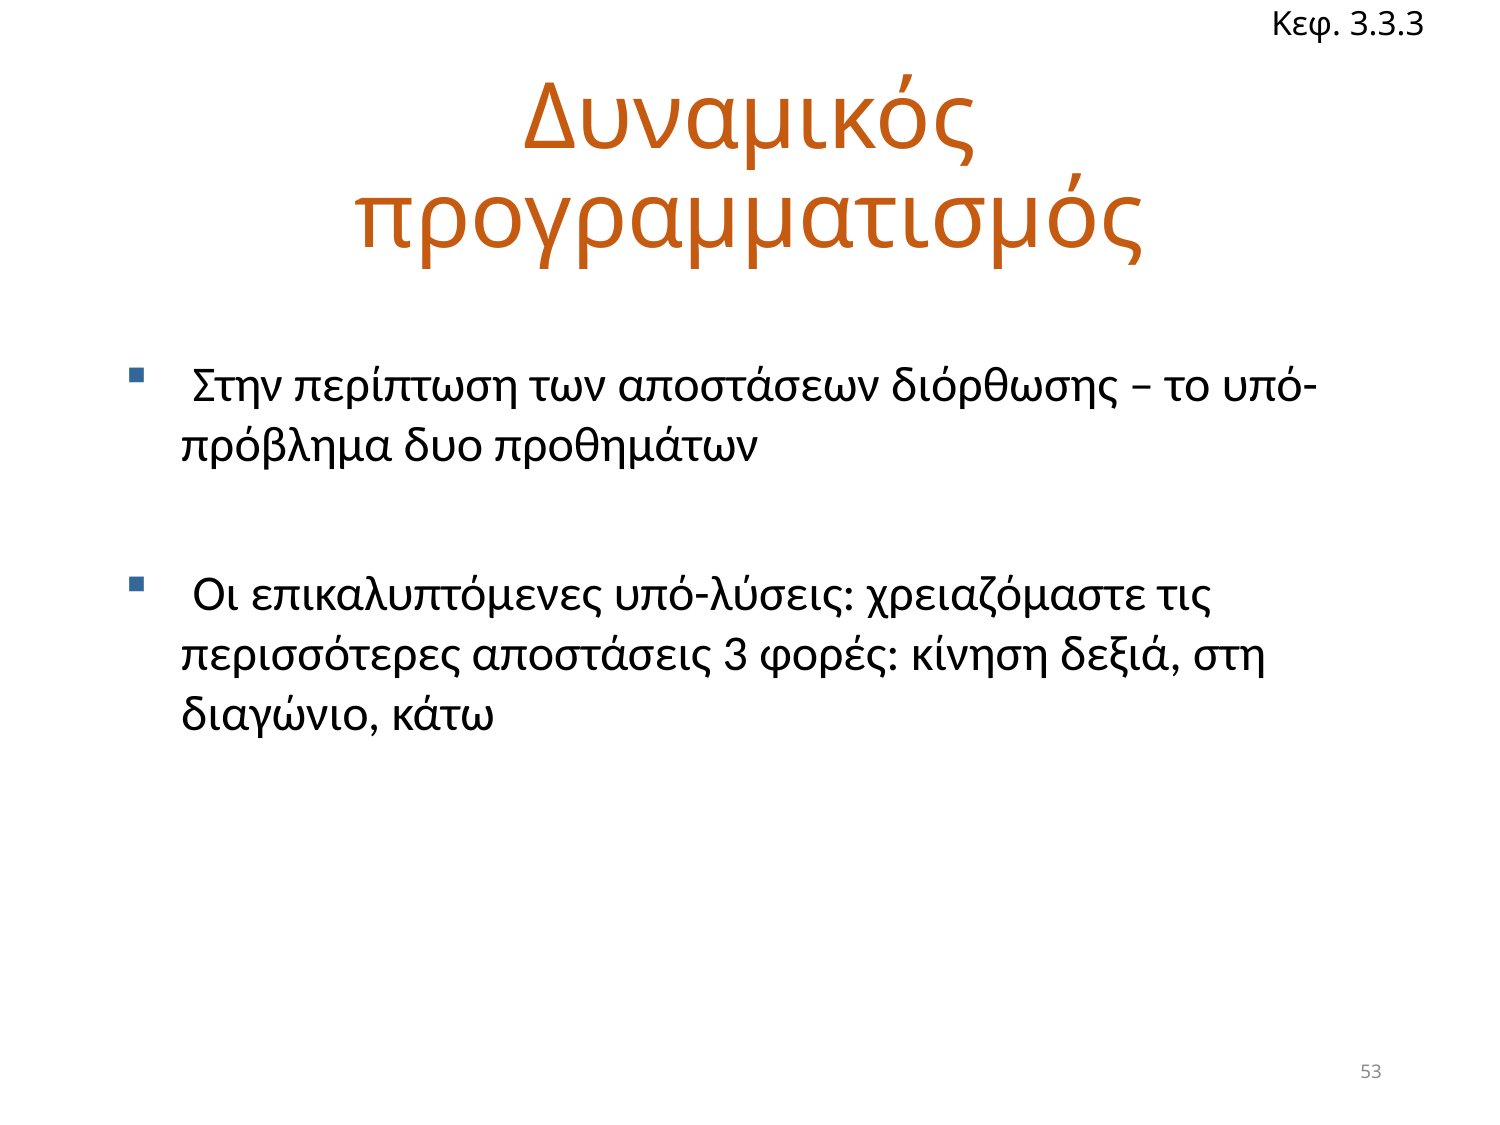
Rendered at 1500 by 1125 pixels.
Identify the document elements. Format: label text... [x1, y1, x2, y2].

slide_number 53 [1059, 1043, 1397, 1103]
title Δυναμικός προγραμματισμός [103, 59, 1397, 269]
text_box Στην περίπτωση των αποστάσεων διόρθωσης – το υπό-πρόβλημα δυο προθημάτων Οι επικαλυπτόμενες υπό-λύσεις: χρειαζόμαστε τις περισσότερες αποστάσεις 3 φορές: κίνηση δεξιά, στη διαγώνιο, κάτω [35, 269, 1442, 1043]
text_box Κεφ. 3.3.3 [1256, 0, 1440, 50]
